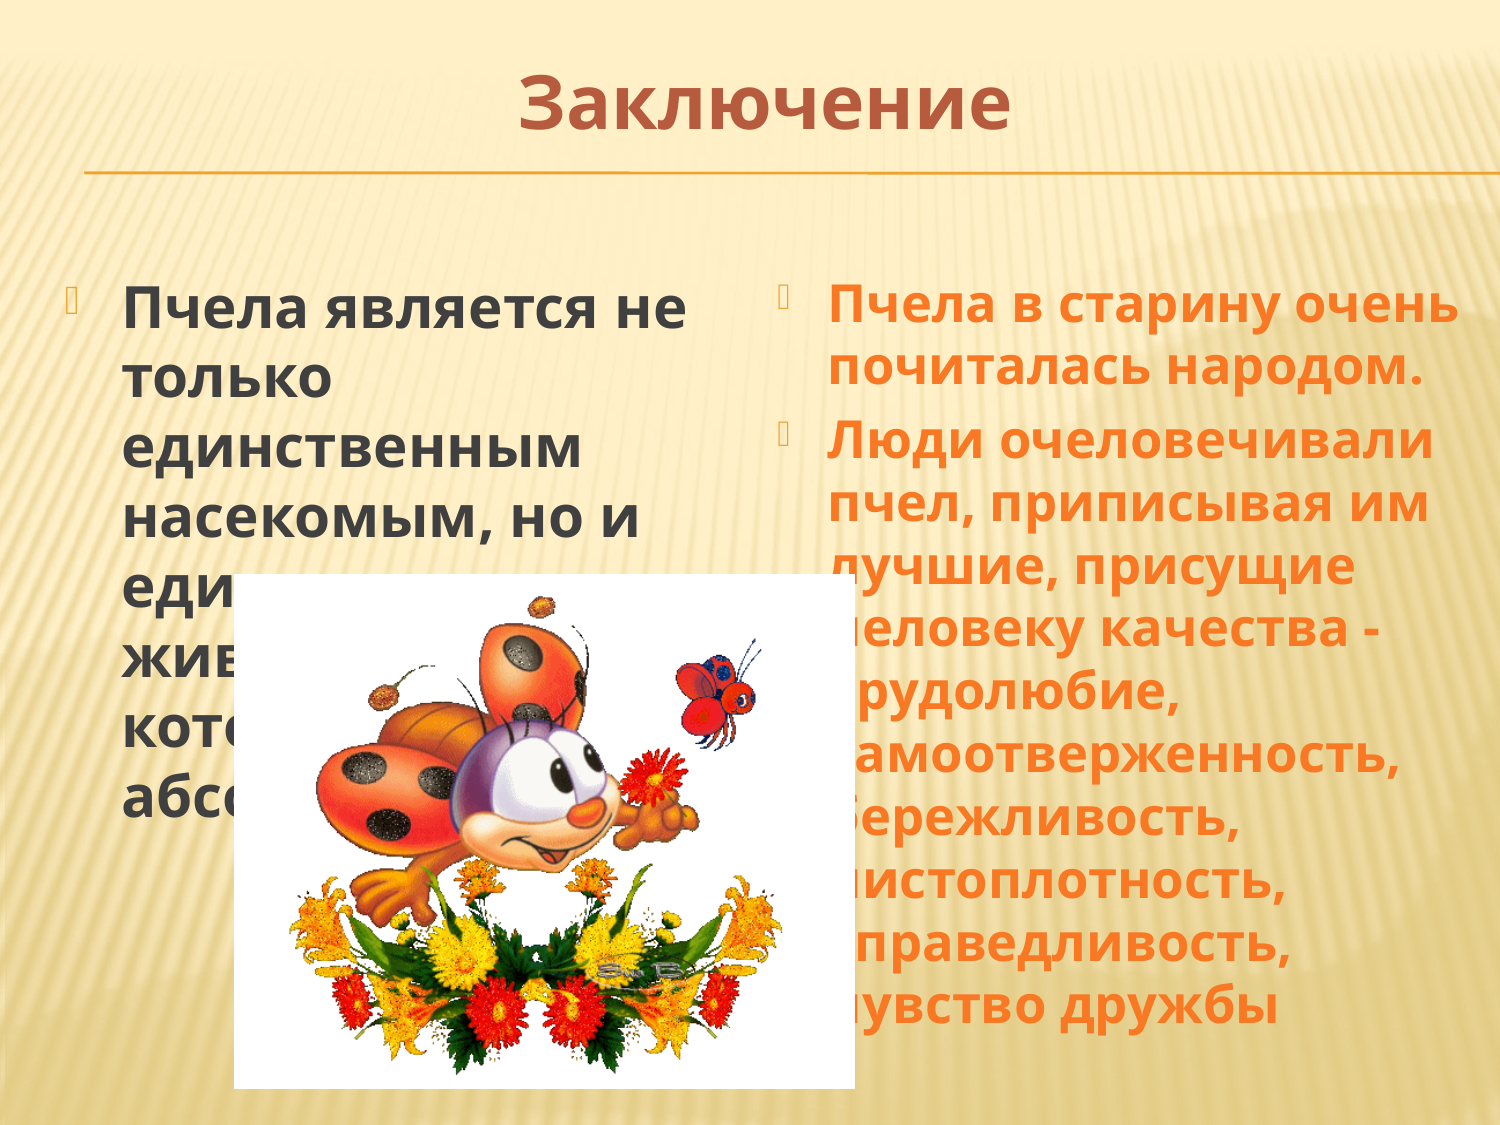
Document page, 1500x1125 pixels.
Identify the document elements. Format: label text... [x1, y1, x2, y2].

picture [234, 573, 856, 1089]
list Пчела в старину очень почиталась народом. Люди очеловечивали пчел, приписывая им лучшие, присущие человеку качества - трудолюбие, самоотверженность, бережливость, чистоплотность, справедливость, чувство дружбы [762, 262, 1475, 1083]
list Пчела является не только единственным насекомым, но и единственным живым существом, которое полезно абсолютно [50, 262, 738, 1038]
title Заключение [53, 30, 1479, 169]
